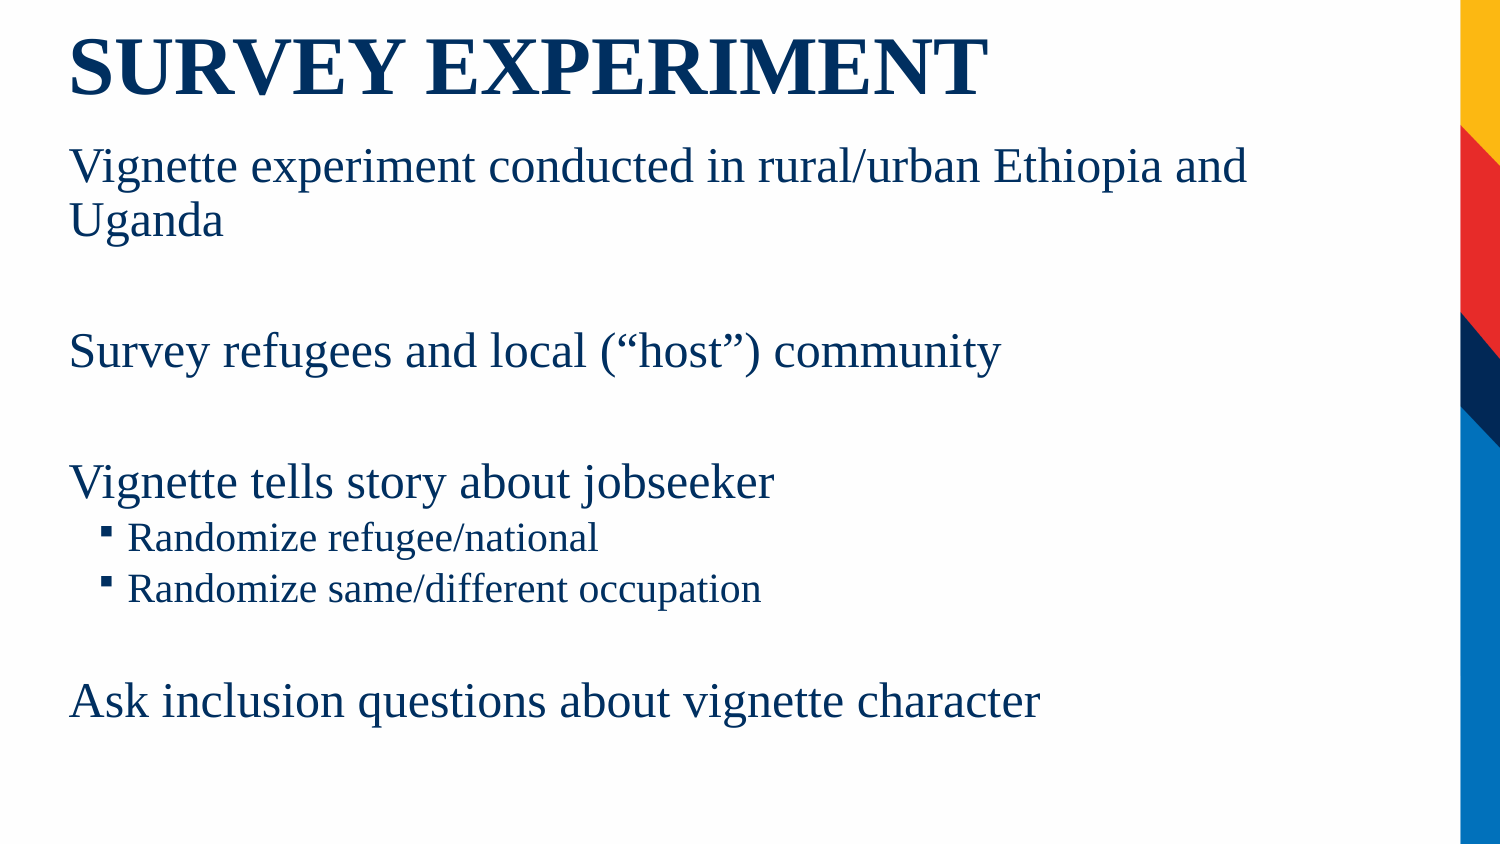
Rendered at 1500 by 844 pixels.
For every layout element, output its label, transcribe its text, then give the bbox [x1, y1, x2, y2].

list Vignette experiment conducted in rural/urban Ethiopia and Uganda Survey refugees and local (“host”) community Vignette tells story about jobseeker Randomize refugee/national Randomize same/different occupation Ask inclusion questions about vignette character [68, 138, 1397, 784]
picture [0, 0, 1500, 844]
title Survey experiment [68, 25, 1339, 110]
